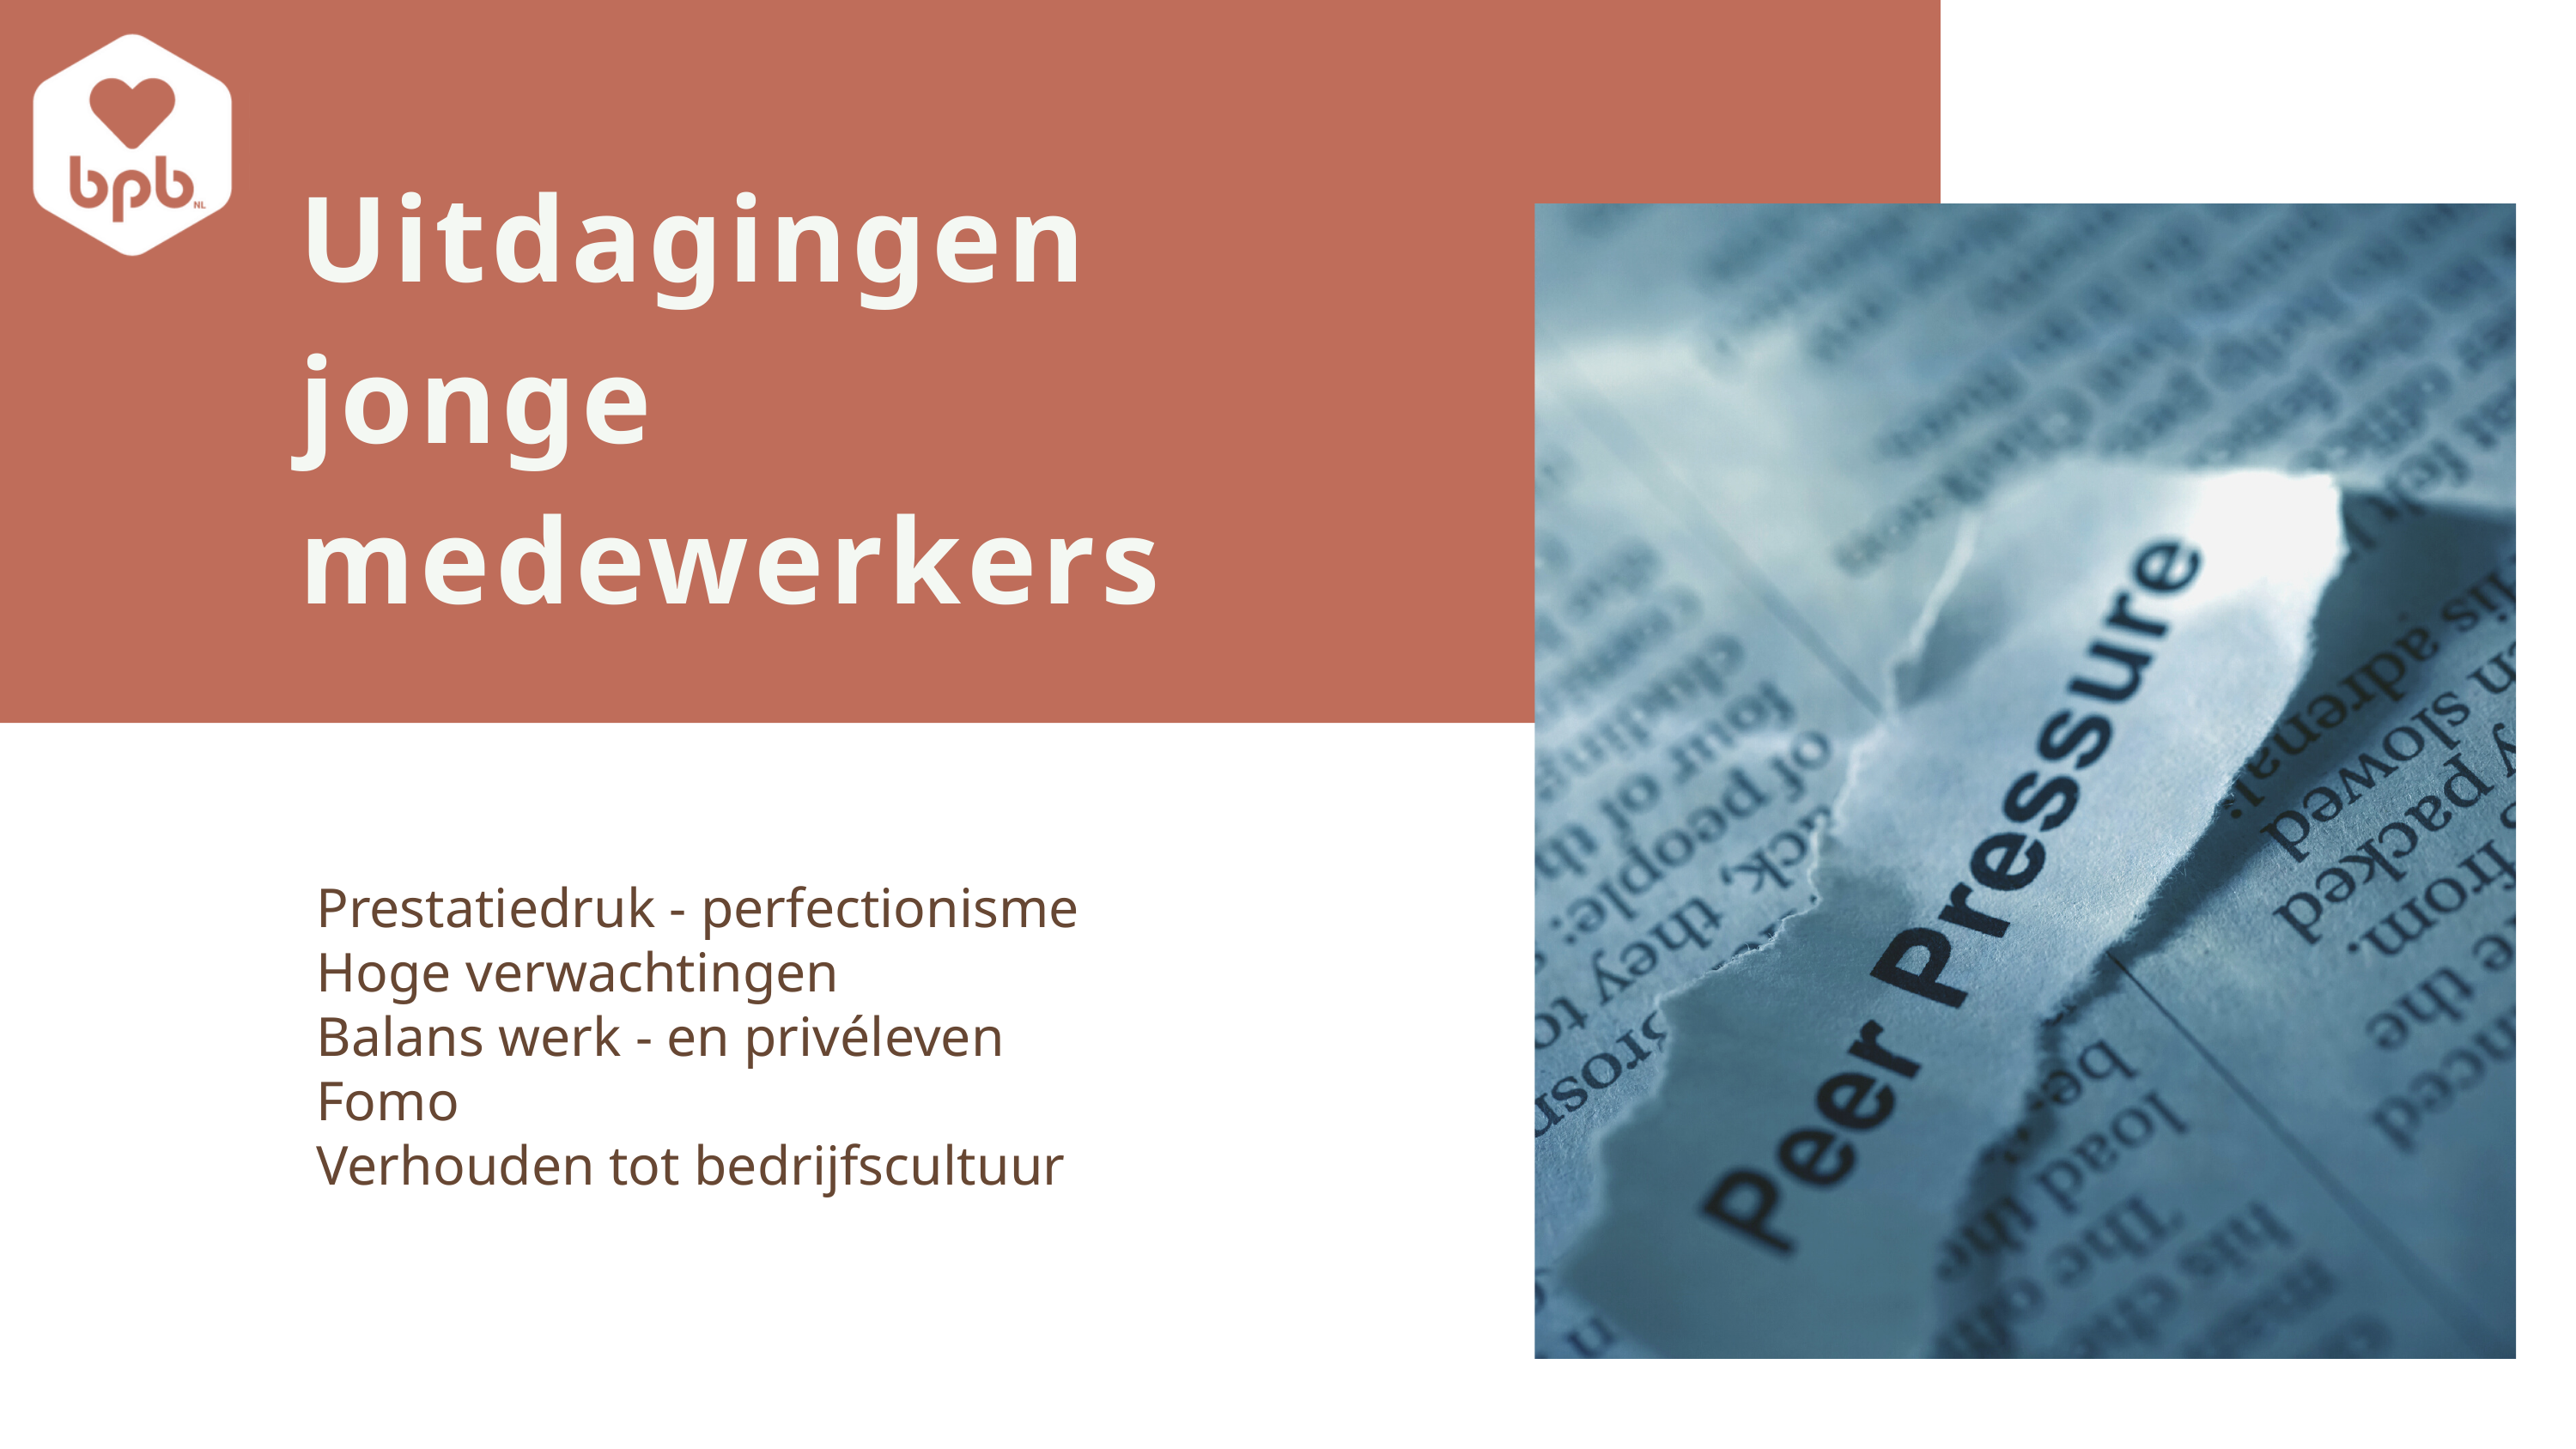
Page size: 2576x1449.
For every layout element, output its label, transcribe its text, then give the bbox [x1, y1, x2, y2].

text_box Prestatiedruk - perfectionisme Hoge verwachtingen Balans werk - en privéleven Fomo Verhouden tot bedrijfscultuur [316, 873, 1277, 1196]
picture [0, 0, 251, 297]
text_box [0, 0, 1941, 724]
text_box Uitdagingen jonge medewerkers [299, 144, 1535, 628]
picture [1534, 203, 2517, 1360]
